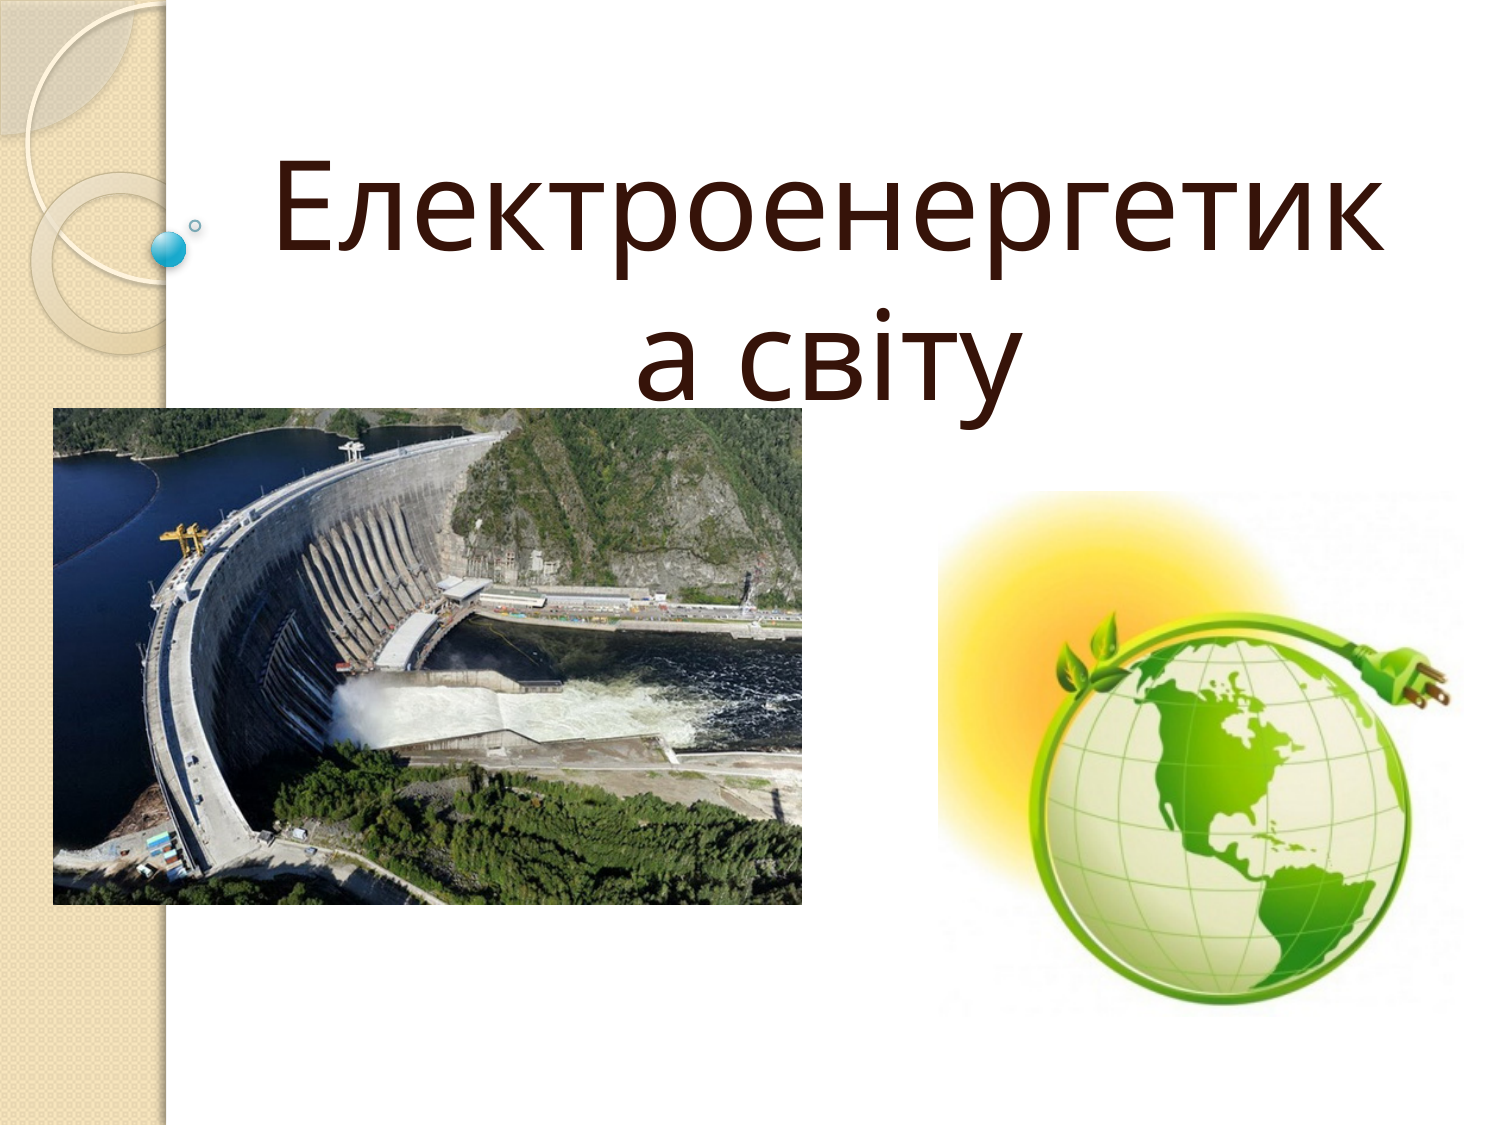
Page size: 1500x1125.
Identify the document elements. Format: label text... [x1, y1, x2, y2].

subtitle Електроенергетика світу [218, 125, 1434, 413]
picture [52, 408, 802, 905]
picture [938, 491, 1465, 1017]
